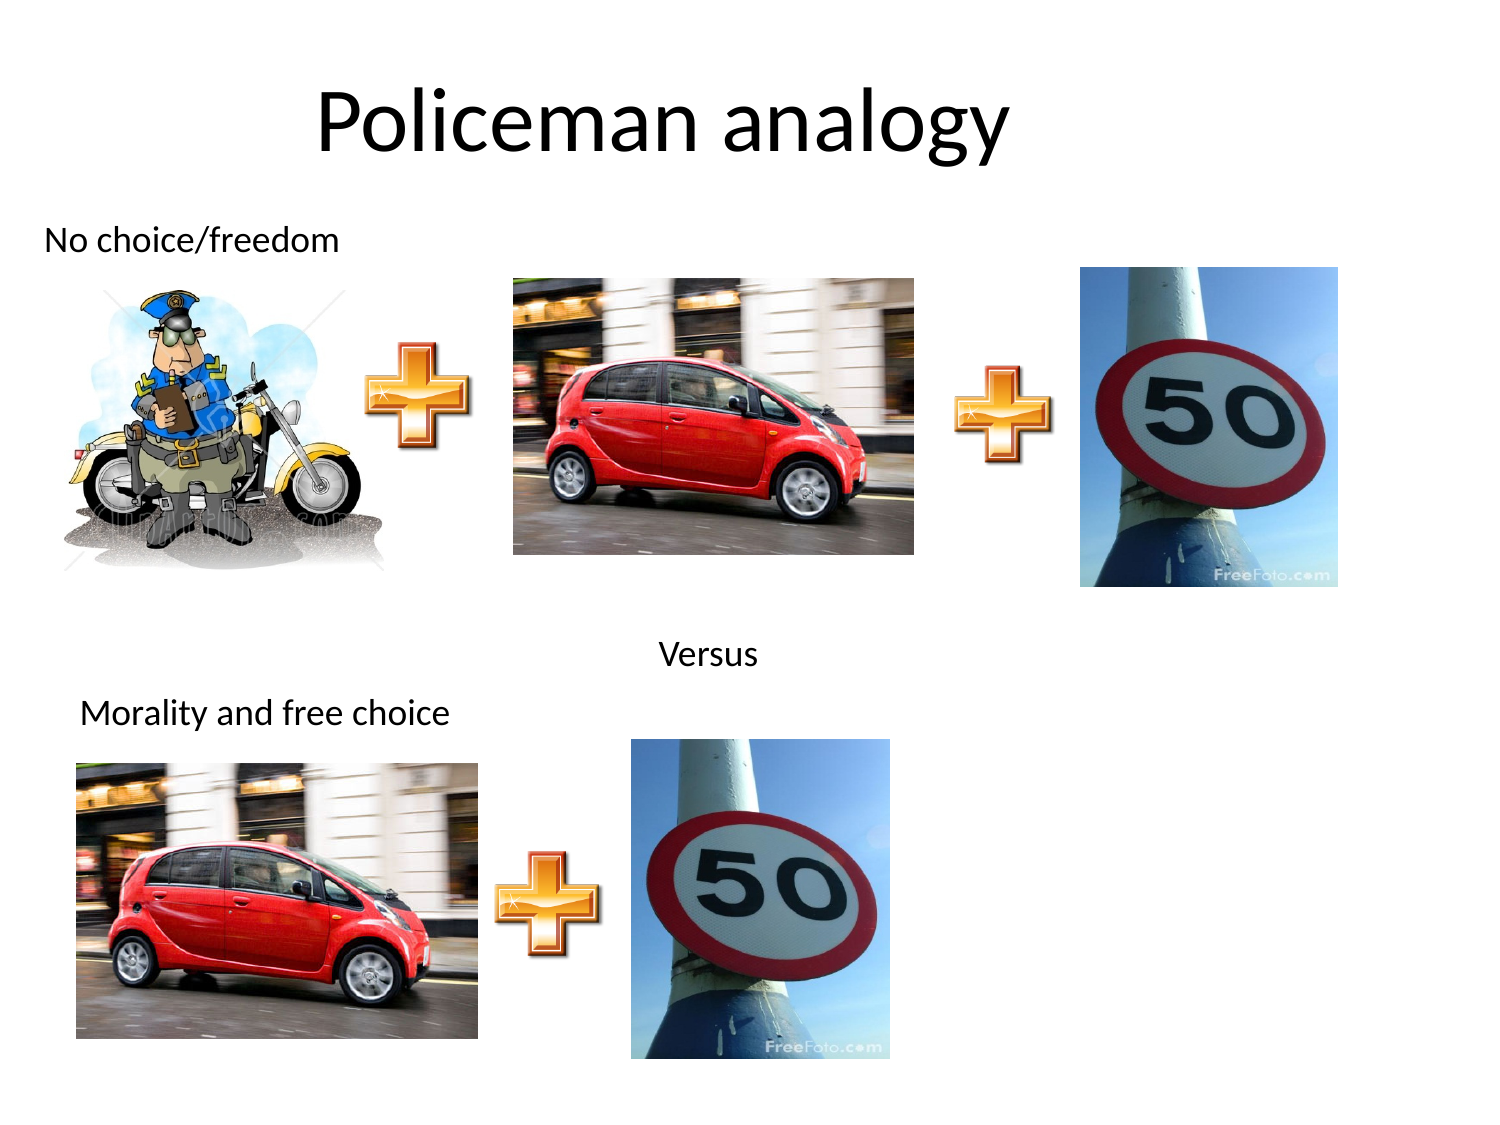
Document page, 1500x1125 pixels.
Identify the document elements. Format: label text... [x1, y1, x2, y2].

title Policeman analogy [69, 20, 1258, 208]
text_box Morality and free choice [64, 680, 561, 741]
picture [631, 739, 890, 1059]
picture [64, 290, 476, 571]
picture [1080, 266, 1339, 587]
picture [513, 278, 915, 555]
text_box Versus [643, 621, 798, 682]
picture [76, 763, 478, 1039]
picture [950, 361, 1058, 469]
text_box No choice/freedom [29, 207, 431, 268]
picture [489, 845, 606, 962]
